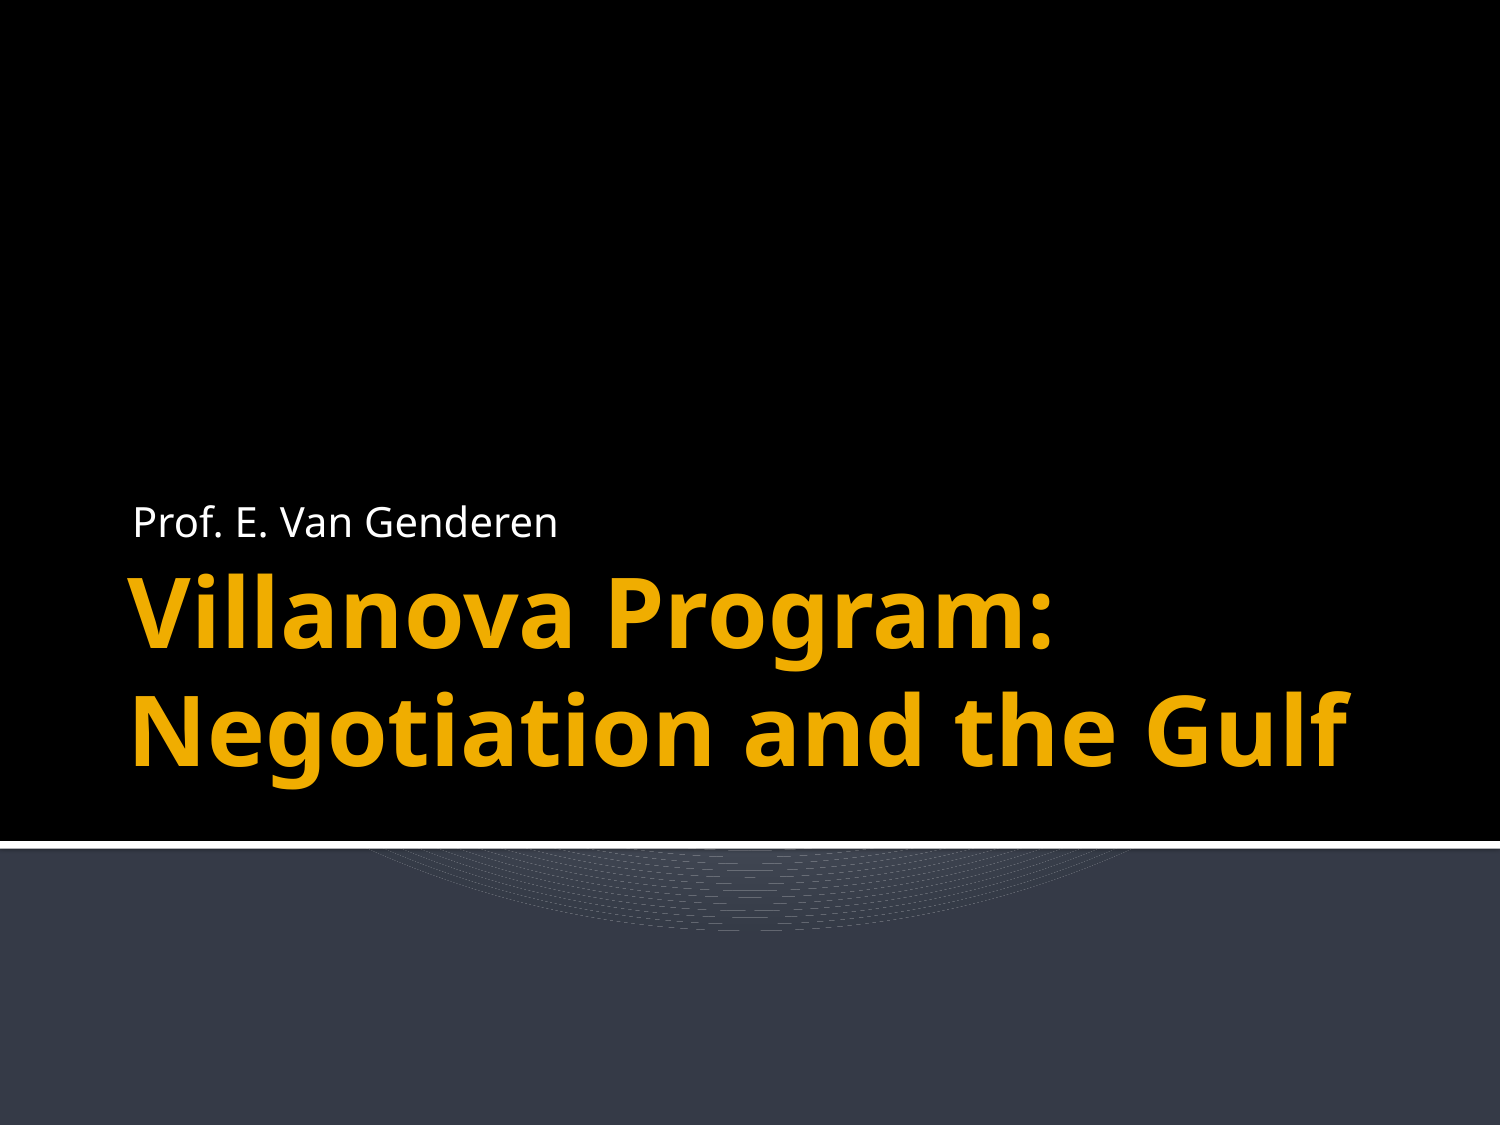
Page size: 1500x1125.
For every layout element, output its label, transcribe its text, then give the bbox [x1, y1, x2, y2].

title Villanova Program: Negotiation and the Gulf [112, 550, 1438, 825]
subtitle Prof. E. Van Genderen [112, 299, 1438, 546]
